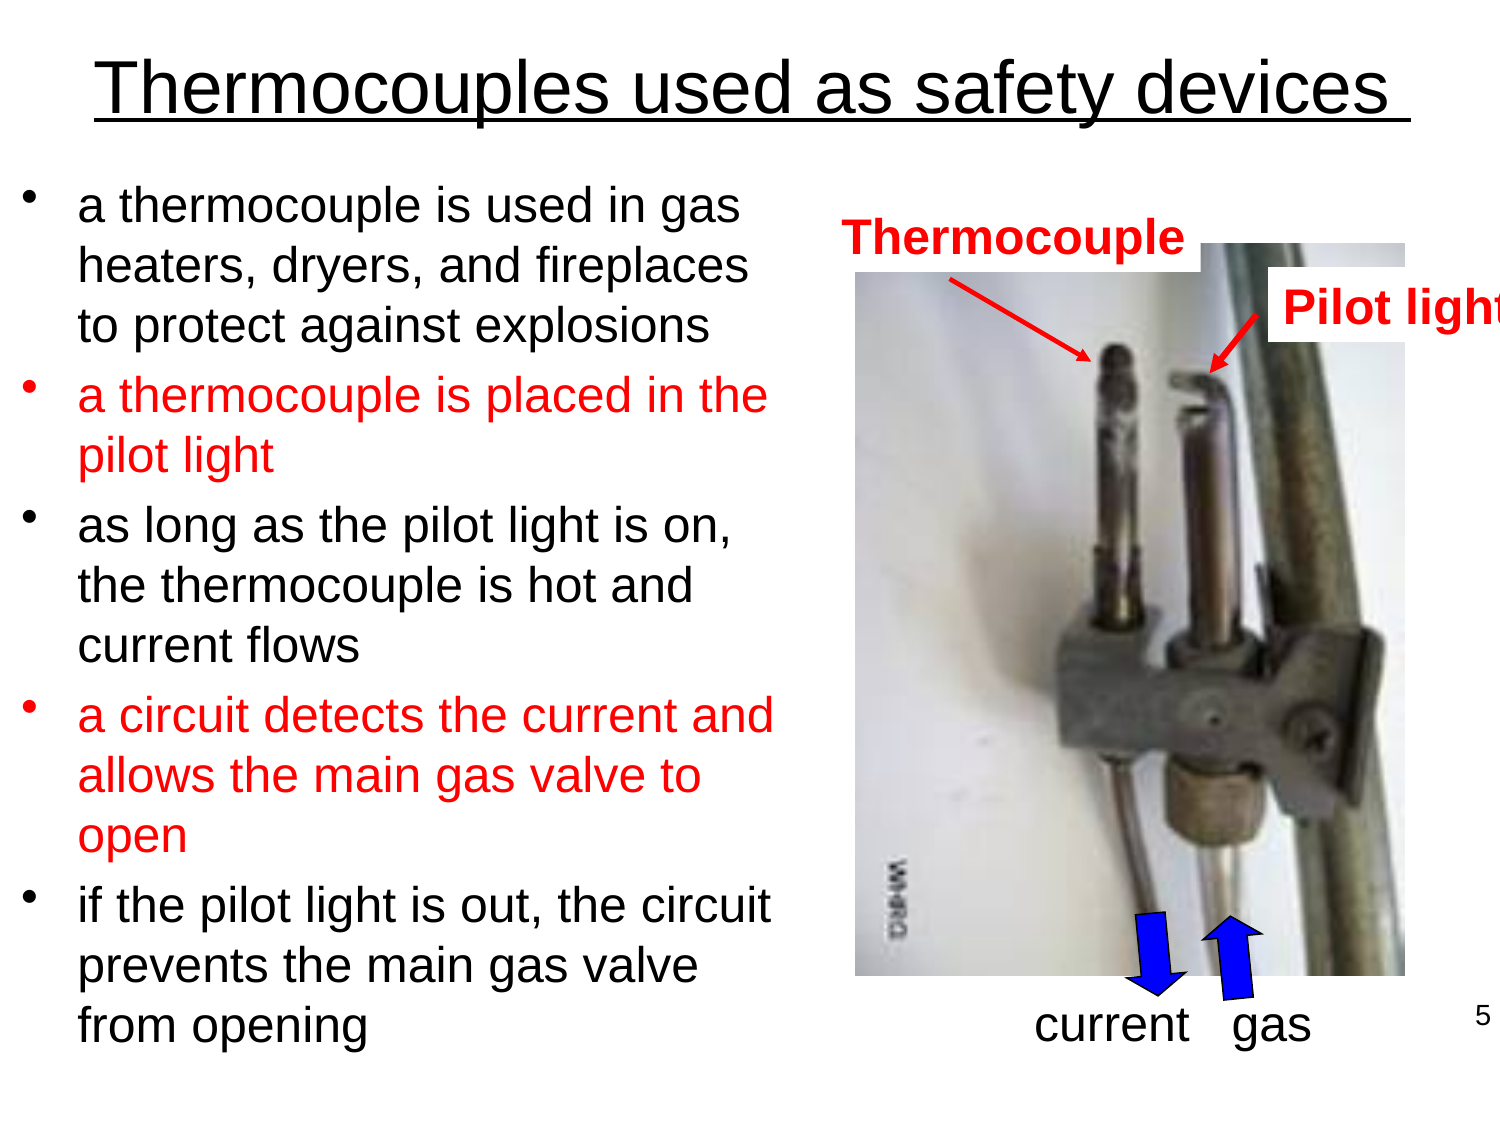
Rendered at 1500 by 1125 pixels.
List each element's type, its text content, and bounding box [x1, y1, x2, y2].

text_box current gas [1019, 984, 1328, 1059]
text_box Thermocouple [826, 197, 1201, 272]
slide_number 5 [1156, 989, 1500, 1068]
title Thermocouples used as safety devices [5, 1, 1500, 165]
list a thermocouple is used in gas heaters, dryers, and fireplaces to protect against explosions a thermocouple is placed in the pilot light as long as the pilot light is on, the thermocouple is hot and current flows a circuit detects the current and allows the main gas valve to open if the pilot light is out, the circuit prevents the main gas valve from opening [5, 164, 815, 1099]
text_box Pilot light [1410, 267, 1500, 342]
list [854, 243, 1405, 976]
